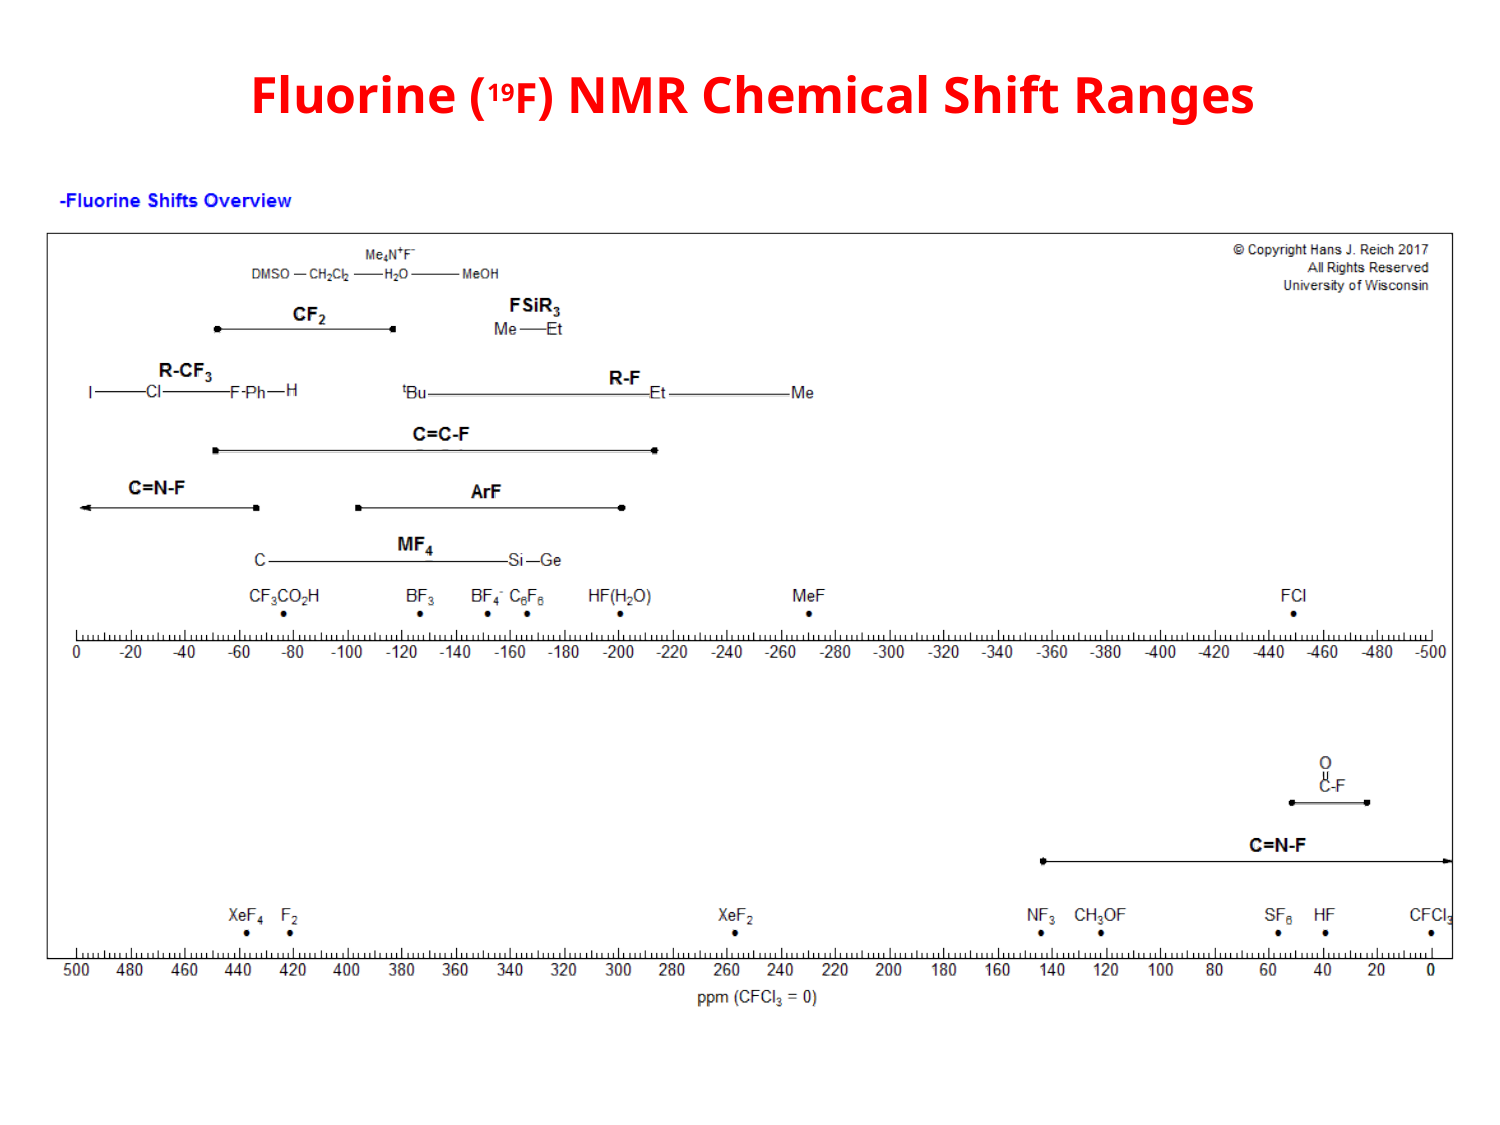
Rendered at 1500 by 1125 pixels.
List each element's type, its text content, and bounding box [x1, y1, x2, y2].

picture [29, 174, 1472, 1018]
text_box Fluorine (19F) NMR Chemical Shift Ranges [50, 26, 1456, 131]
